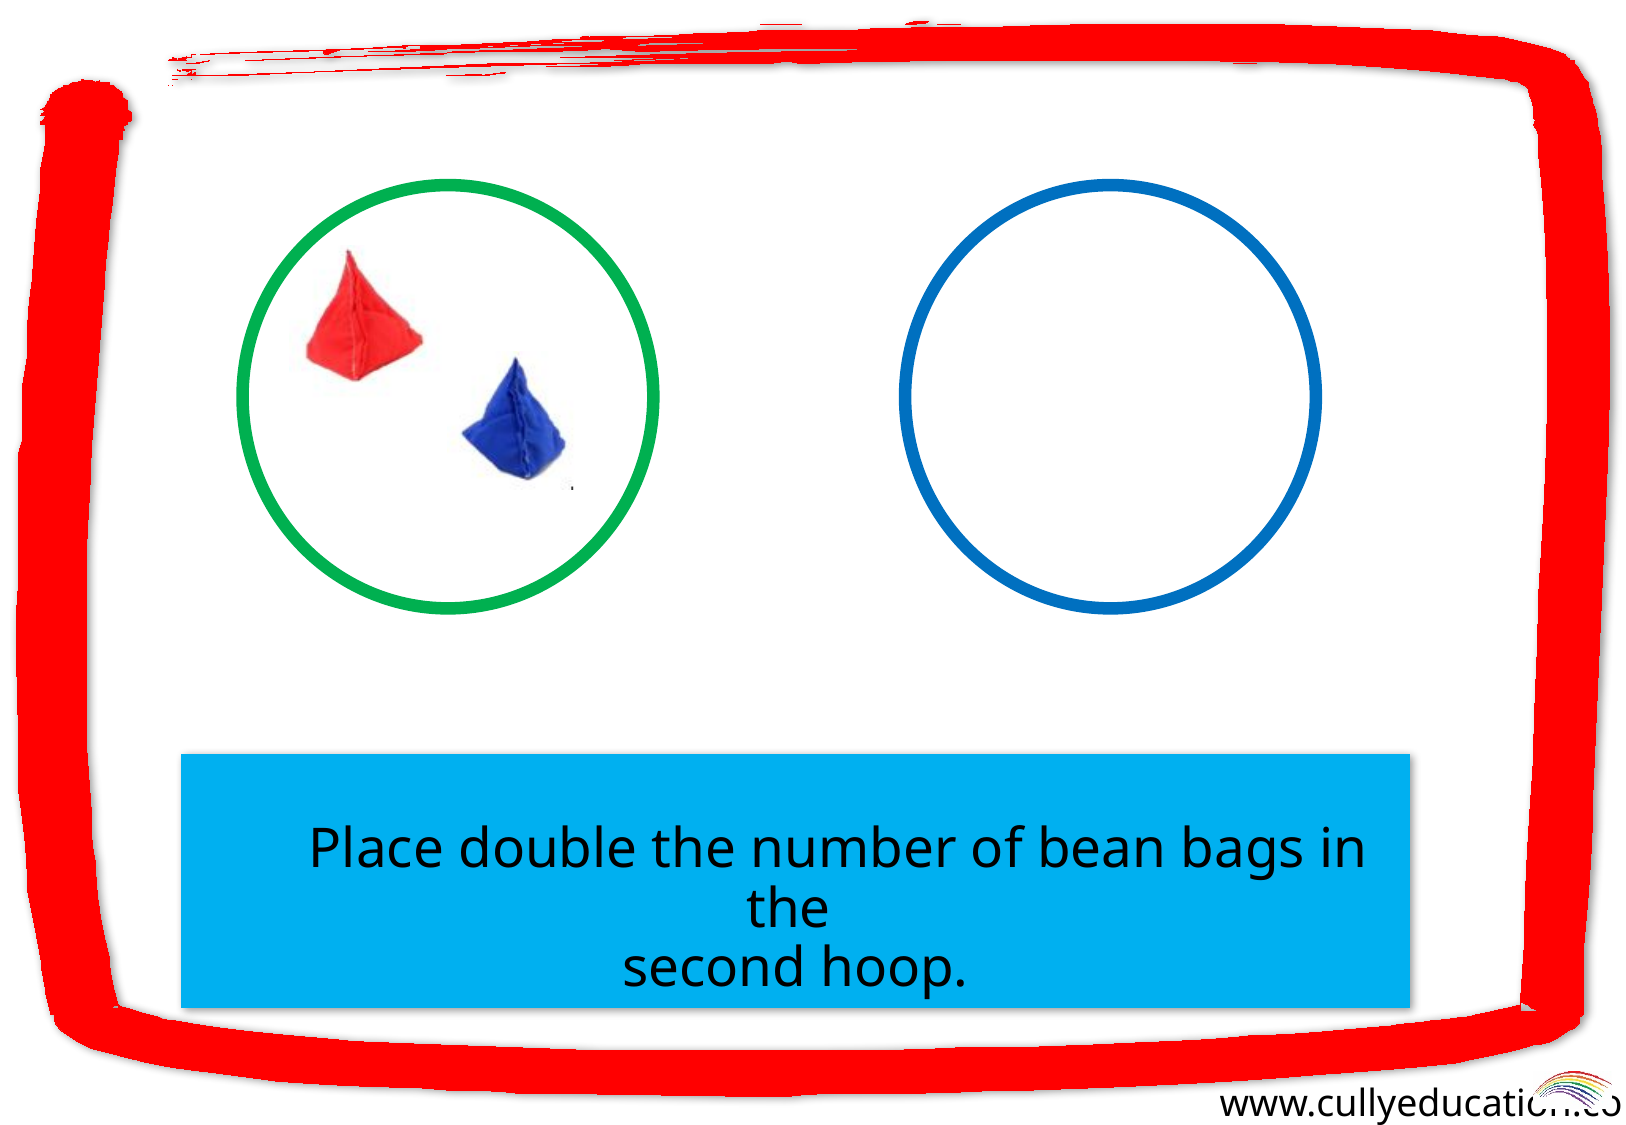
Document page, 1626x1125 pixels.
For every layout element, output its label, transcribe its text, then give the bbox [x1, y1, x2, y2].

text_box [16, 24, 1610, 1097]
title Place double the number of bean bags in the second hoop. [181, 754, 1410, 1008]
picture [1533, 1071, 1612, 1109]
text_box www.cullyeducation.co.uk [1204, 1071, 1625, 1125]
picture [289, 245, 578, 490]
text_box [241, 184, 655, 610]
text_box [904, 184, 1317, 610]
text_box [905, 21, 929, 25]
